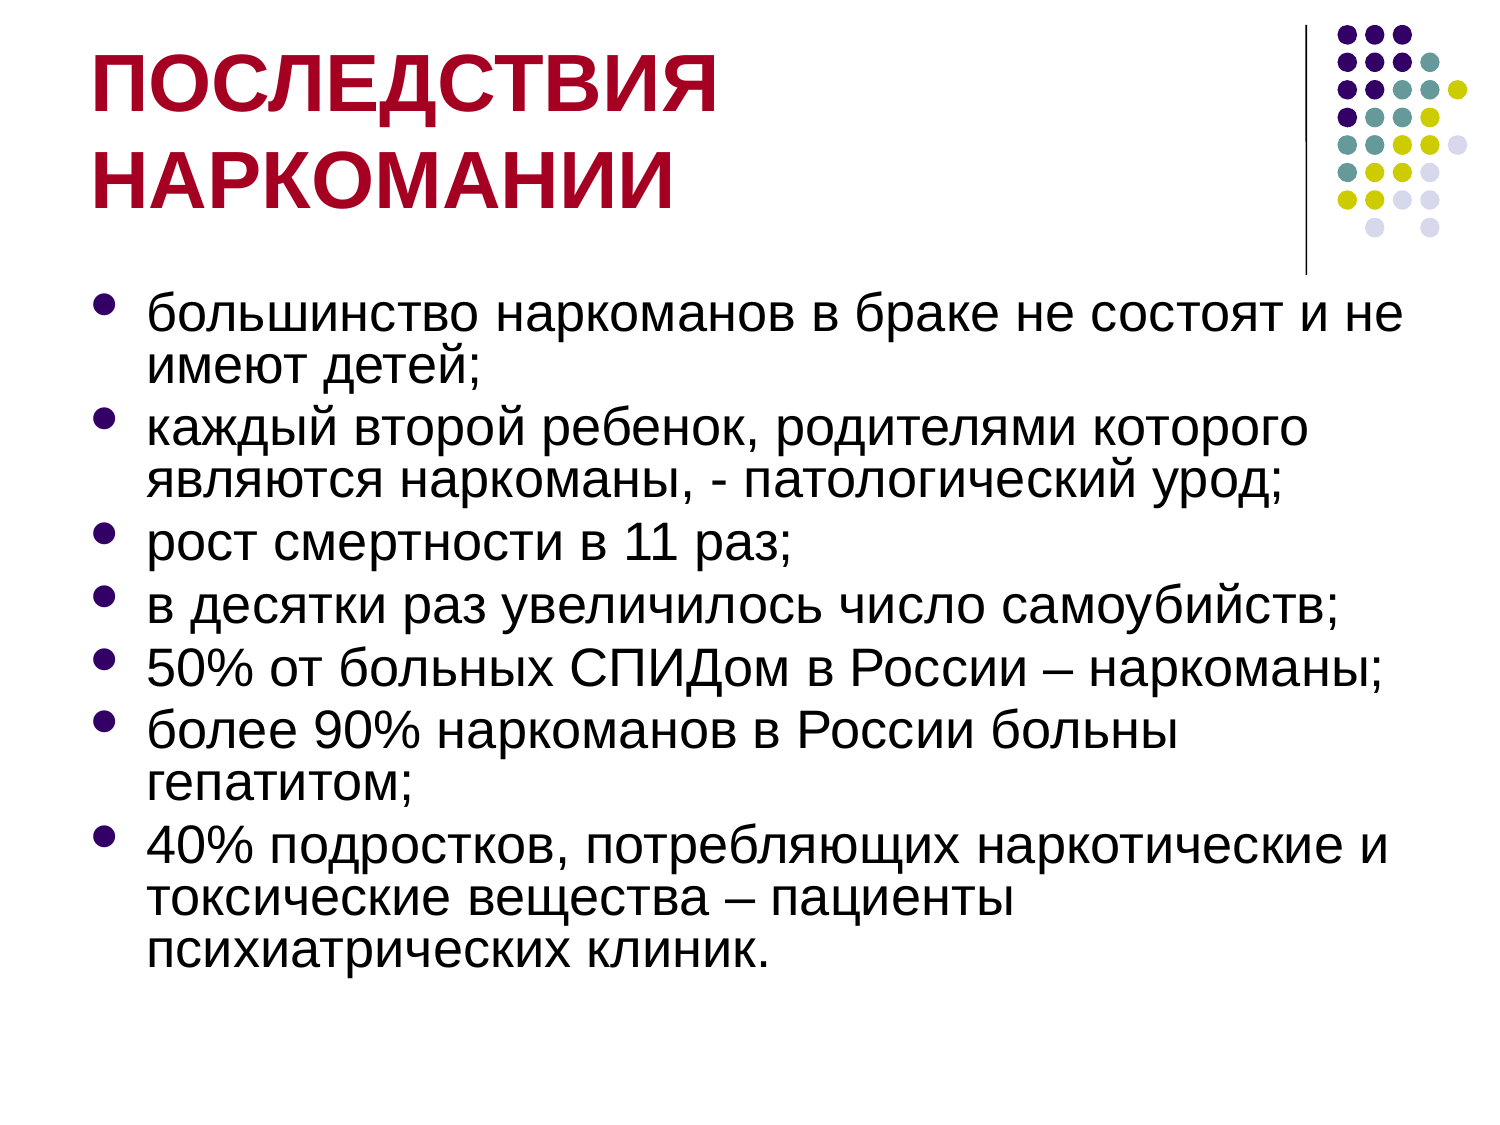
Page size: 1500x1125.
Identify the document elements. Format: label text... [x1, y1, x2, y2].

title ПОСЛЕДСТВИЯ НАРКОМАНИИ [74, 19, 1313, 233]
list большинство наркоманов в браке не состоят и не имеют детей; каждый второй ребенок, родителями которого являются наркоманы, - патологический урод; рост смертности в 11 раз; в десятки раз увеличилось число самоубийств; 50% от больных СПИДом в России – наркоманы; более 90% наркоманов в России больны гепатитом; 40% подростков, потребляющих наркотические и токсические вещества – пациенты психиатрических клиник. [74, 281, 1426, 1006]
